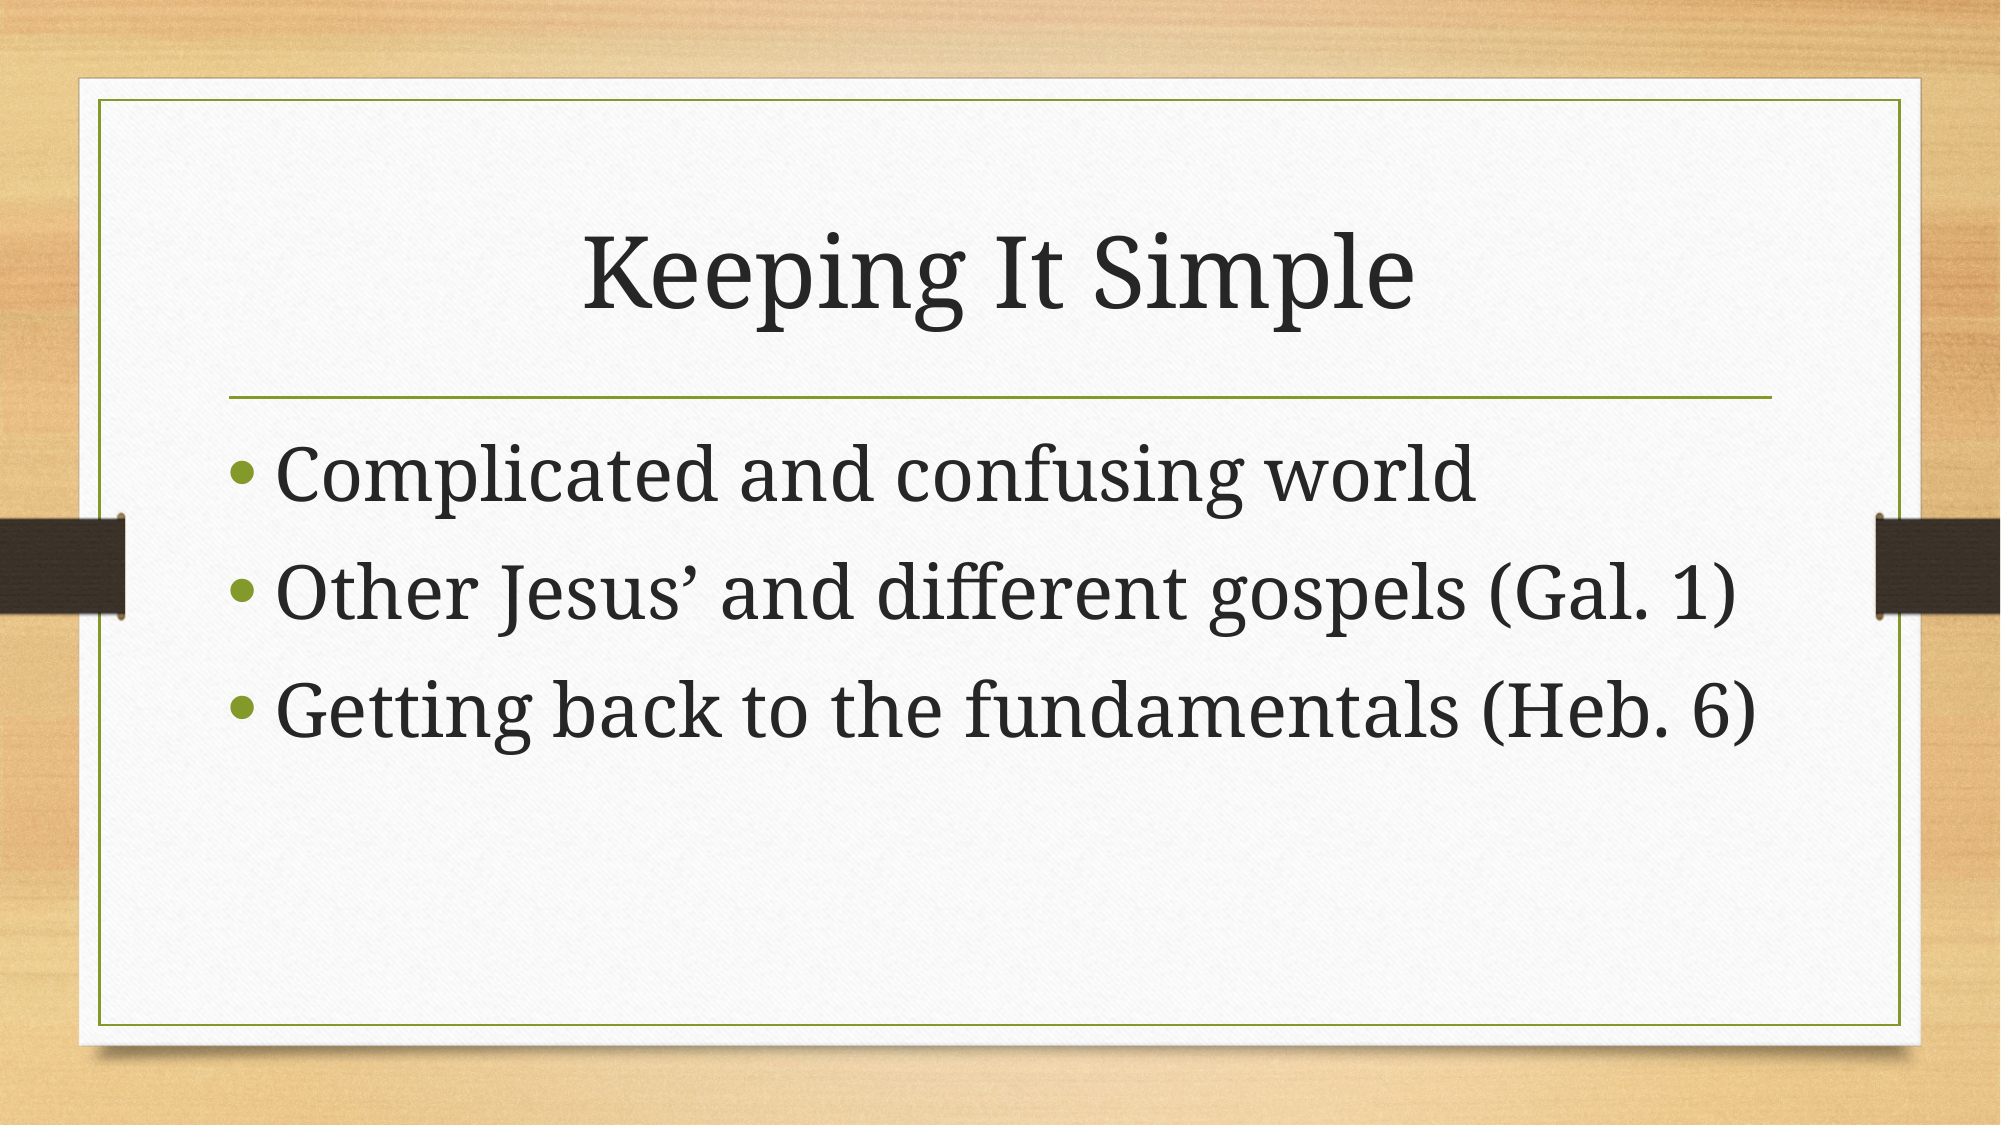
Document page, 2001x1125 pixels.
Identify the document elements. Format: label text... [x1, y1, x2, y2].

title Keeping It Simple [212, 161, 1788, 375]
picture [0, 0, 2001, 1125]
list Complicated and confusing world Other Jesus’ and different gospels (Gal. 1) Getting back to the fundamentals (Heb. 6) [212, 419, 1788, 964]
